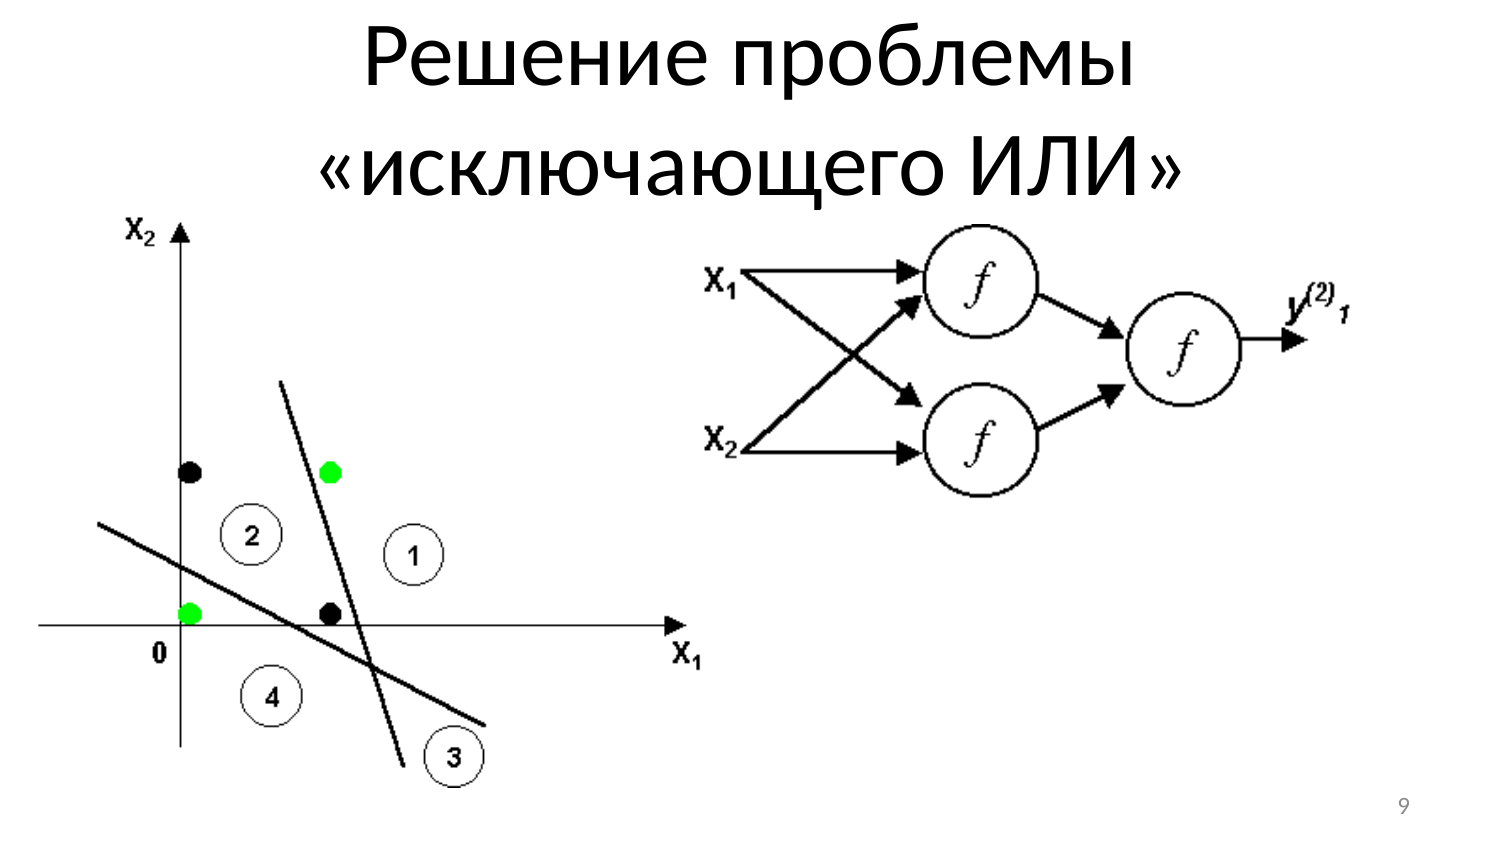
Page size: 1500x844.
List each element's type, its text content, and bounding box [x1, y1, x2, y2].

picture [37, 201, 1421, 789]
title Решение проблемы «исключающего ИЛИ» [75, 33, 1425, 175]
slide_number 9 [1074, 782, 1425, 827]
